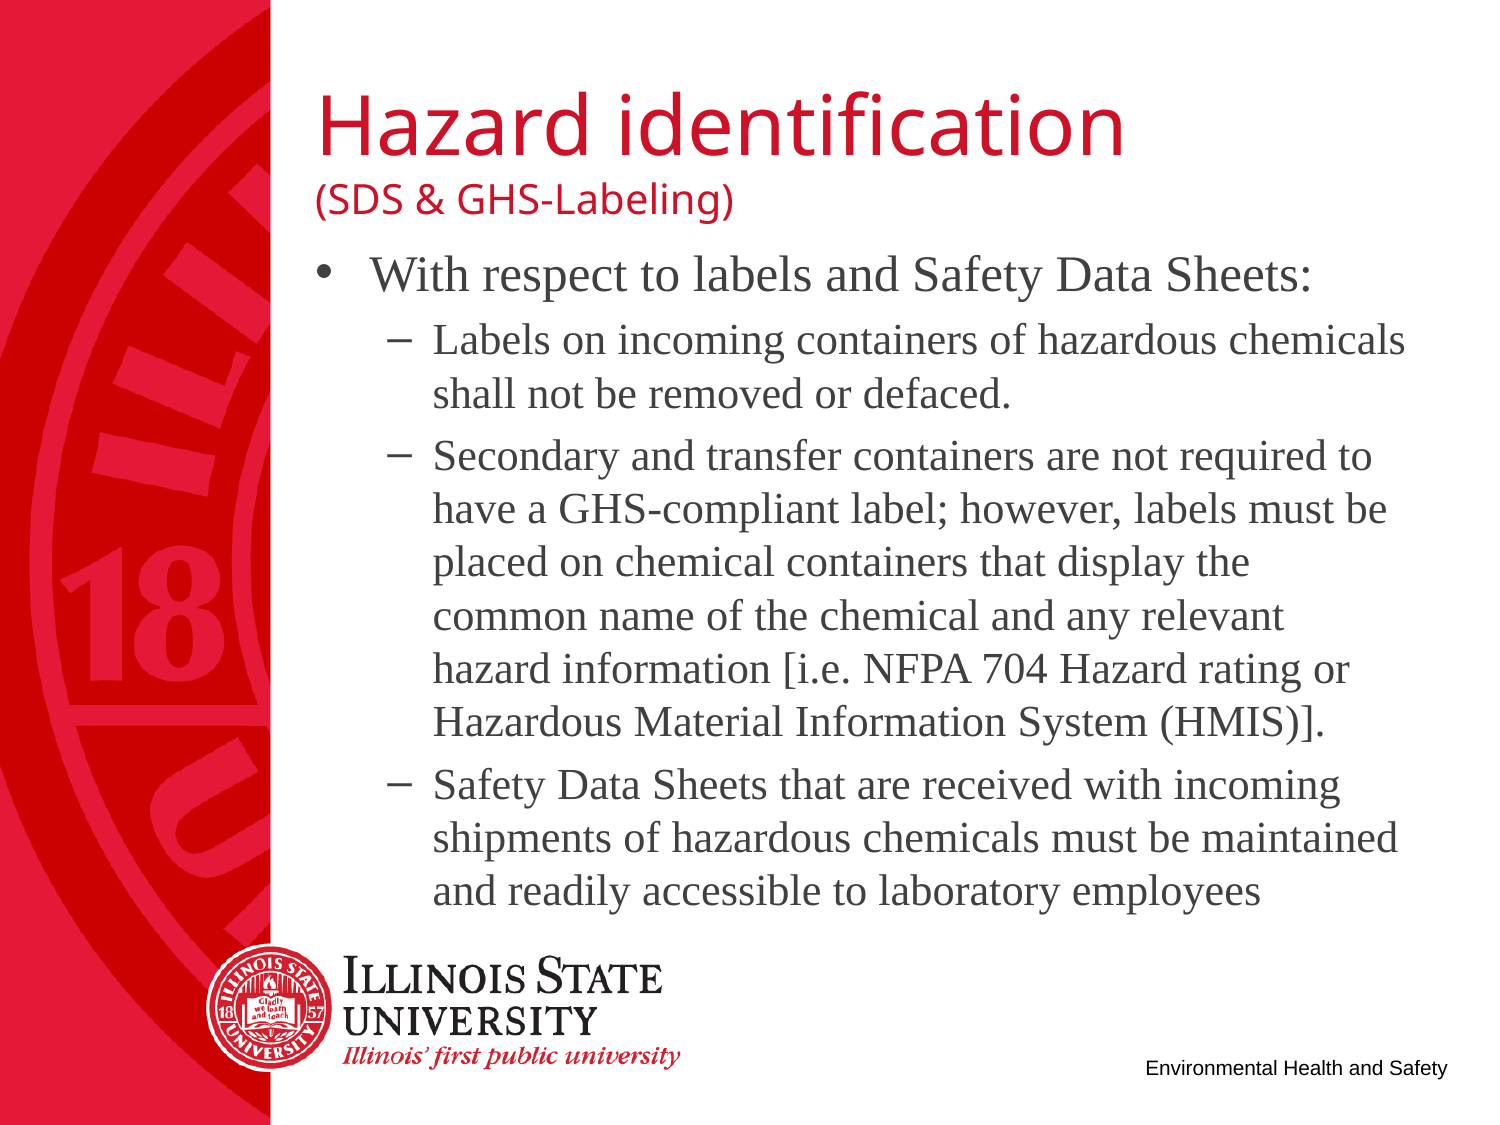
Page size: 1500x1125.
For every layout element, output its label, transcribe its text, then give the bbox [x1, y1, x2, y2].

picture [0, 0, 1500, 1125]
title Hazard identification (SDS & GHS-Labeling) [300, 62, 1425, 232]
list With respect to labels and Safety Data Sheets: Labels on incoming containers of hazardous chemicals shall not be removed or defaced. Secondary and transfer containers are not required to have a GHS-compliant label; however, labels must be placed on chemical containers that display the common name of the chemical and any relevant hazard information [i.e. NFPA 704 Hazard rating or Hazardous Material Information System (HMIS)]. Safety Data Sheets that are received with incoming shipments of hazardous chemicals must be maintained and readily accessible to laboratory employees [300, 232, 1425, 958]
